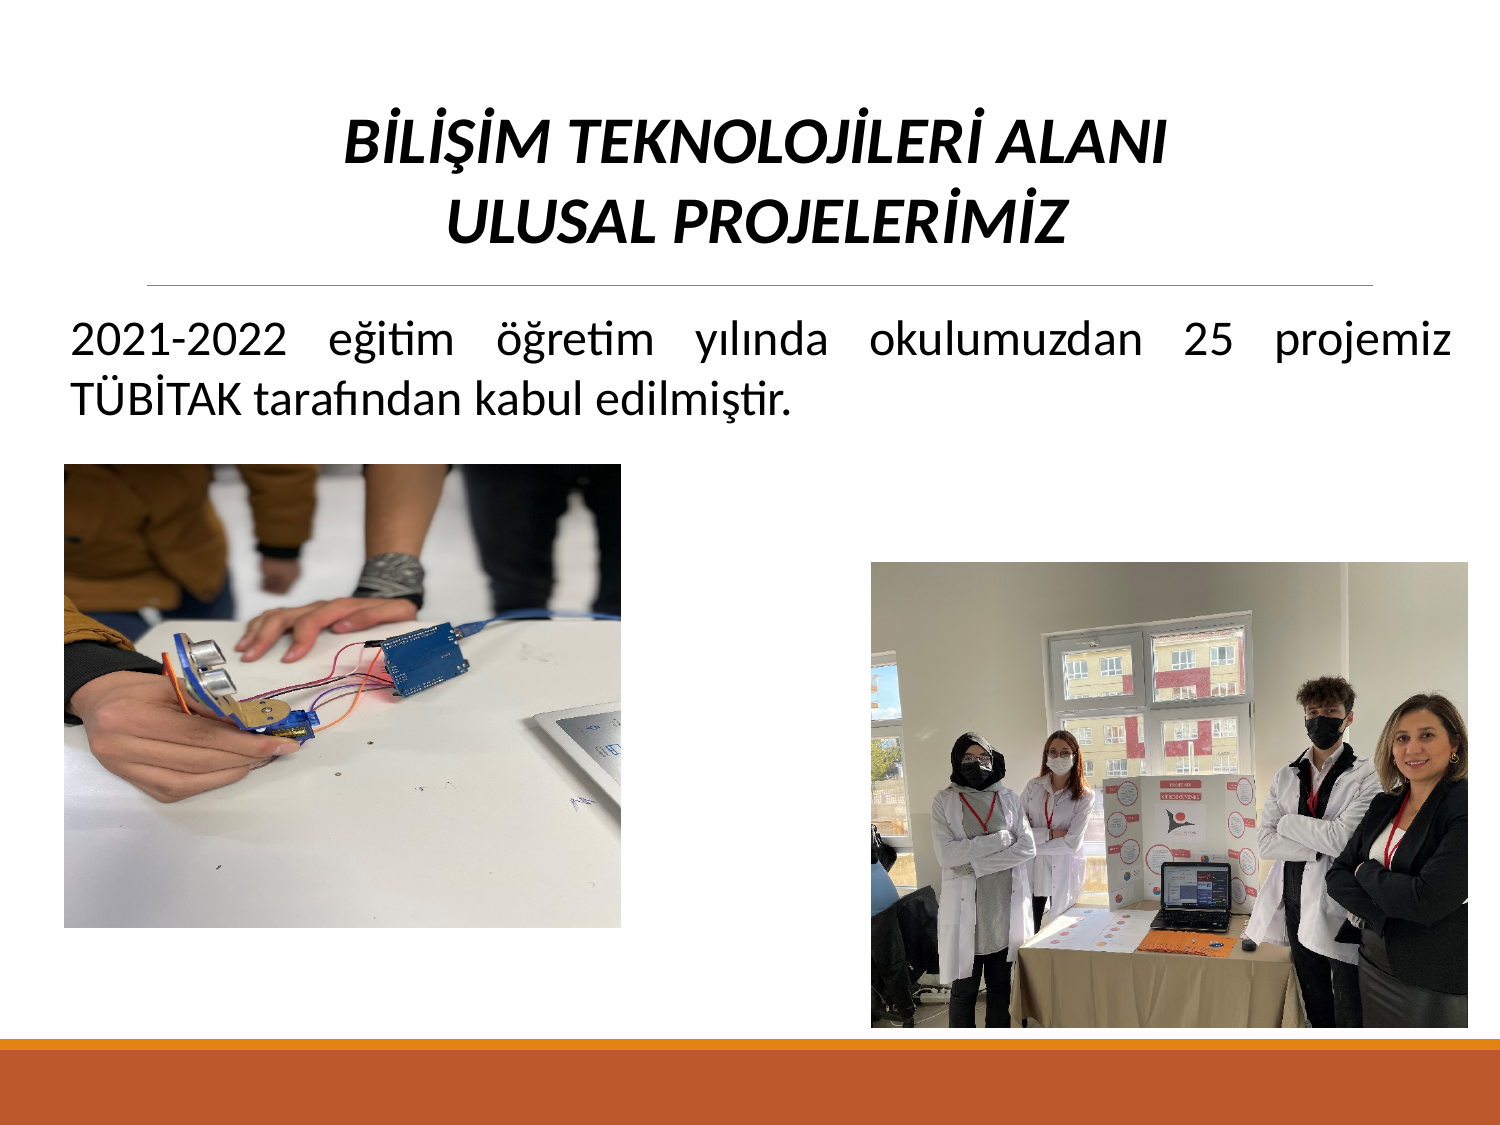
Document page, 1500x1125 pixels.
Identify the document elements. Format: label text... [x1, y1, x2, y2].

text_box BİLİŞİM TEKNOLOJİLERİ ALANI ULUSAL PROJELERİMİZ [329, 89, 1184, 265]
picture [64, 463, 621, 928]
picture [870, 561, 1469, 1029]
text_box 2021-2022 eğitim öğretim yılında okulumuzdan 25 projemiz TÜBİTAK tarafından kabul edilmiştir. [55, 298, 1468, 433]
